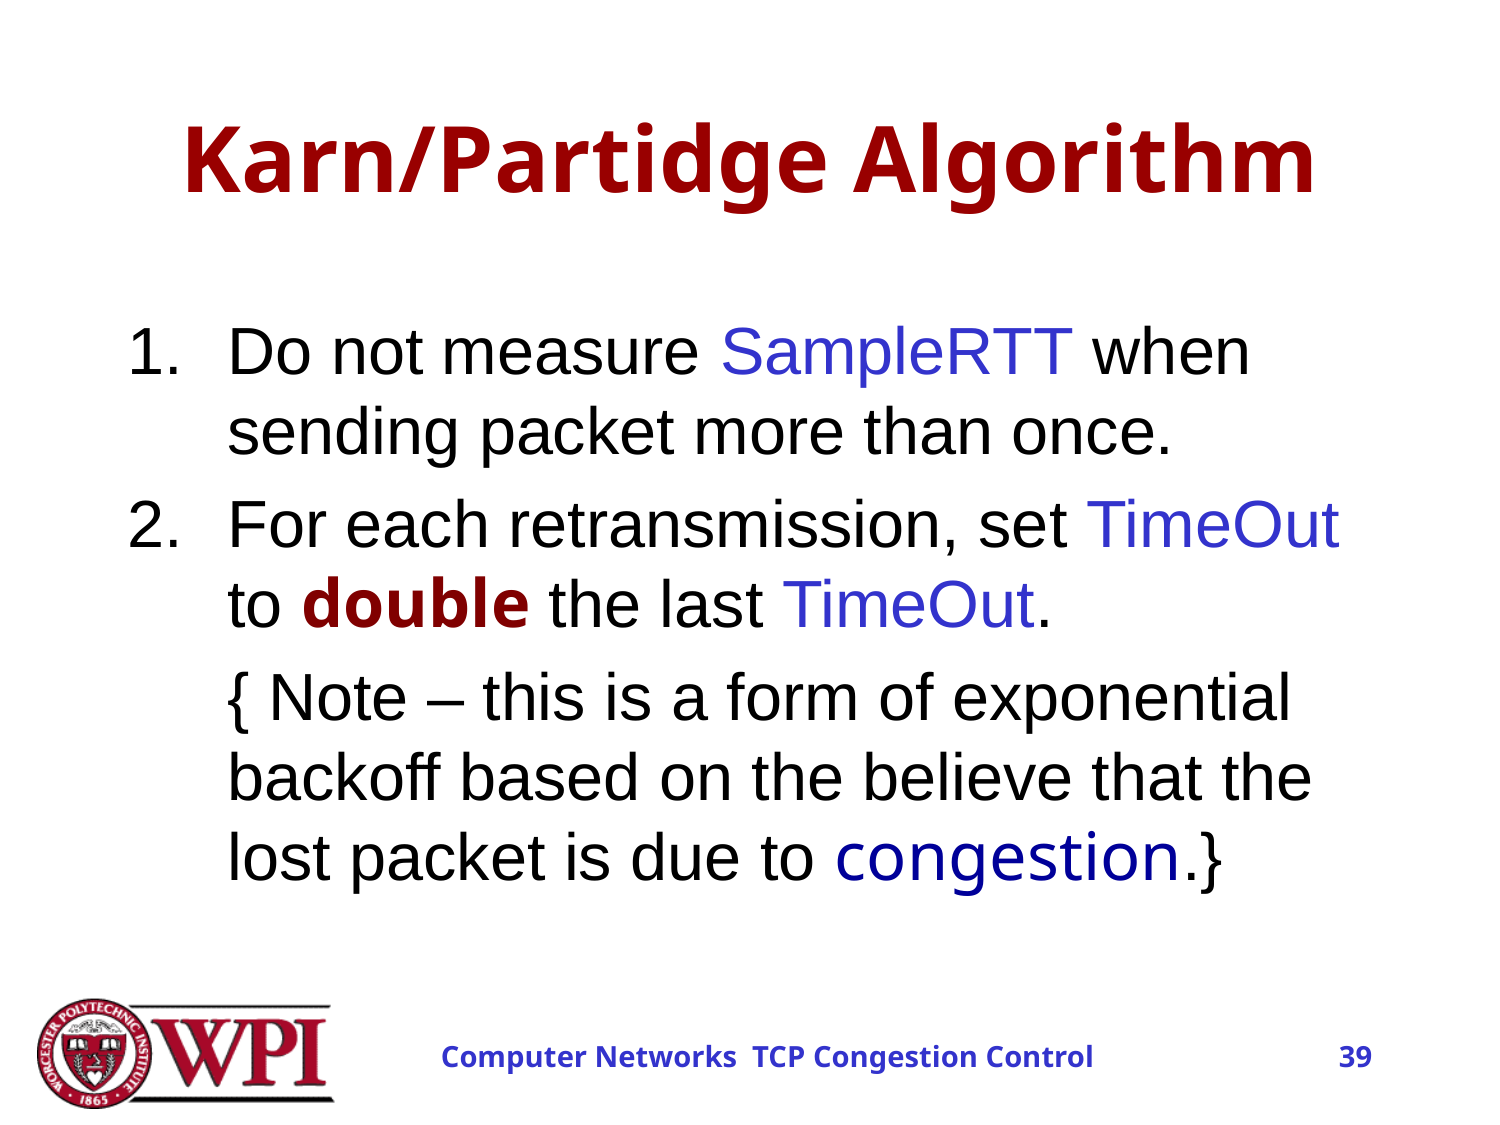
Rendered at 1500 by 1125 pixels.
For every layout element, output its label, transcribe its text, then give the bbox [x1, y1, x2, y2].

footer Computer Networks TCP Congestion Control [359, 1030, 1162, 1095]
slide_number 39 [1162, 1030, 1388, 1107]
list Do not measure SampleRTT when sending packet more than once. For each retransmission, set TimeOut to double the last TimeOut. { Note – this is a form of exponential backoff based on the believe that the lost packet is due to congestion.} [112, 299, 1388, 975]
title Karn/Partidge Algorithm [112, 62, 1388, 251]
picture [37, 962, 350, 1109]
